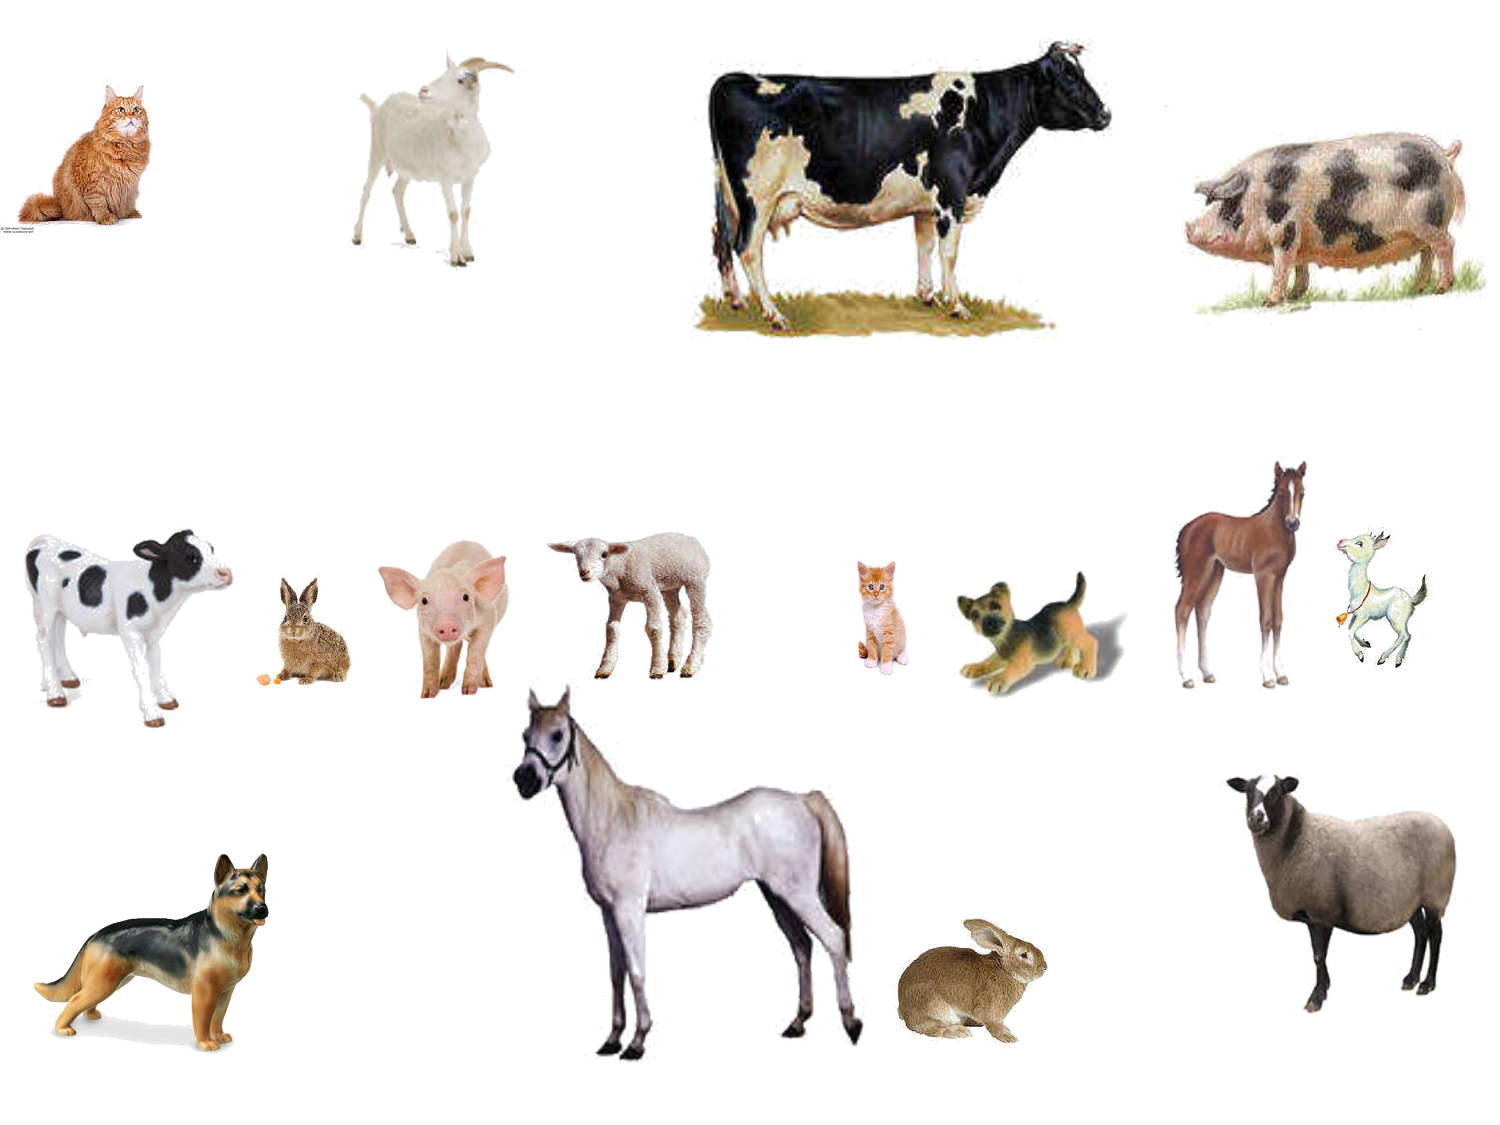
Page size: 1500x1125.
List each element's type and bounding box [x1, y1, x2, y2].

picture [1171, 456, 1311, 693]
picture [1323, 527, 1432, 669]
picture [0, 70, 188, 235]
picture [655, 0, 1500, 376]
picture [1218, 761, 1466, 1020]
picture [0, 831, 305, 1125]
picture [925, 503, 1161, 739]
picture [316, 34, 552, 271]
picture [0, 503, 923, 1079]
picture [878, 913, 1054, 1056]
